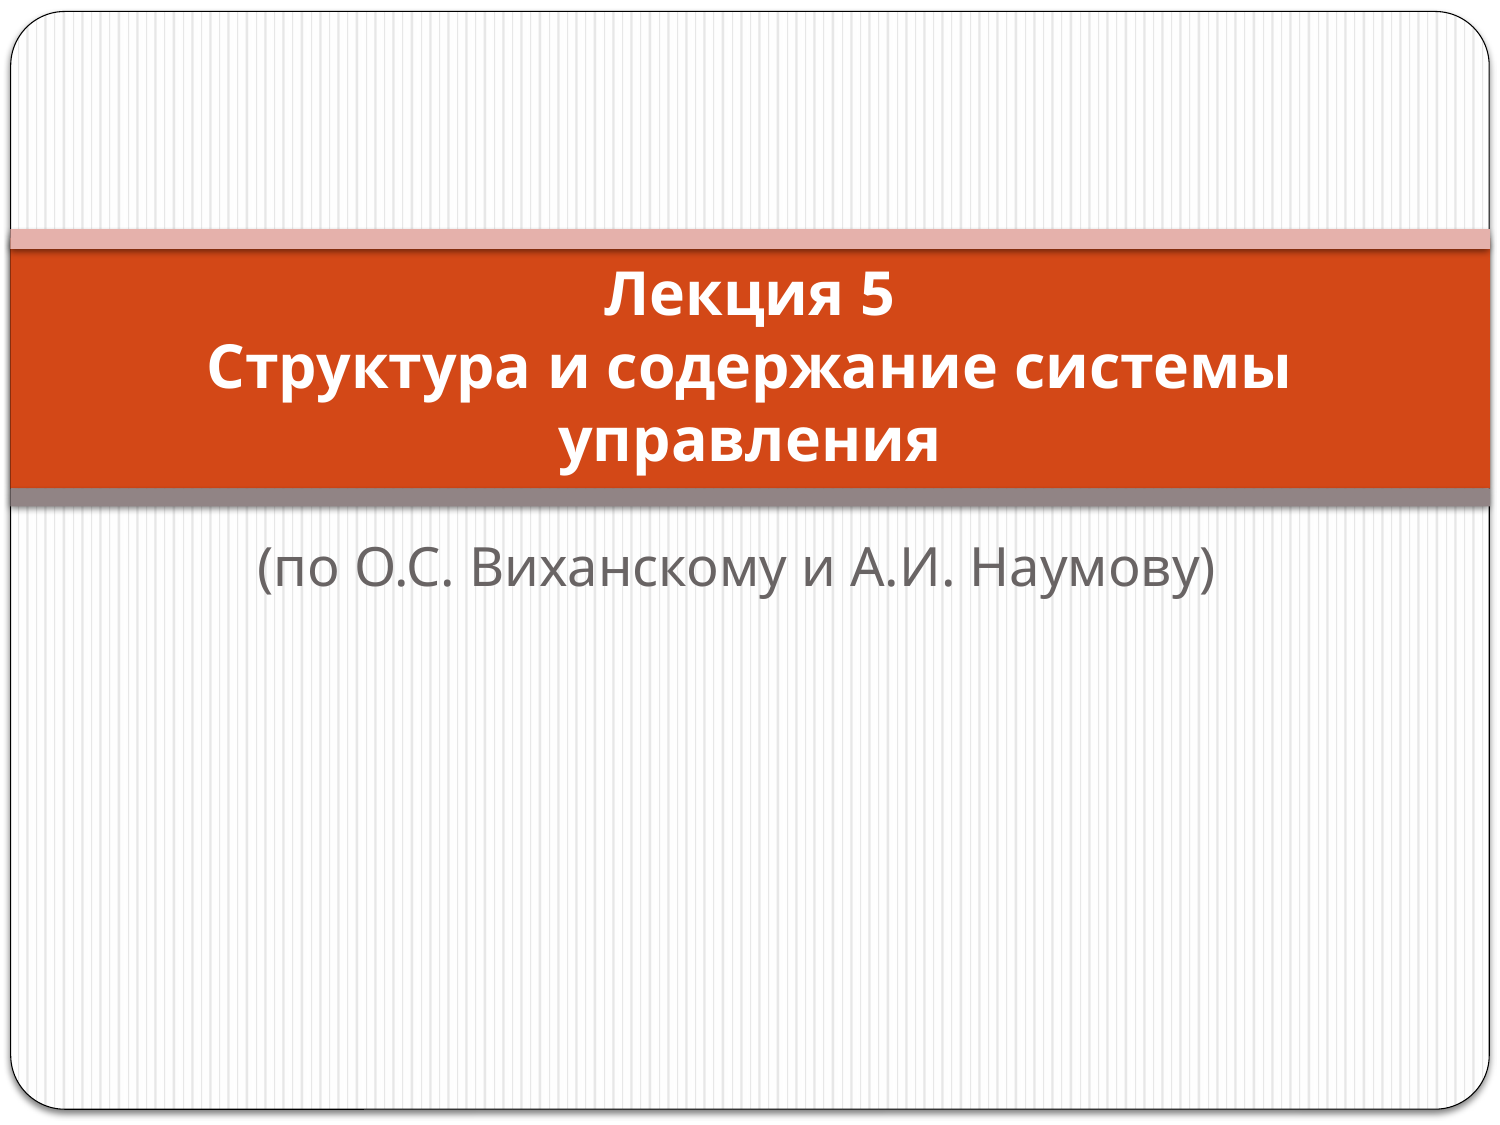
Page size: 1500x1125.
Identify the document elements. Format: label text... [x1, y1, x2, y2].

title Лекция 5 Структура и содержание системы управления [75, 247, 1425, 489]
subtitle (по О.С. Виханскому и А.И. Наумову) [212, 525, 1263, 788]
